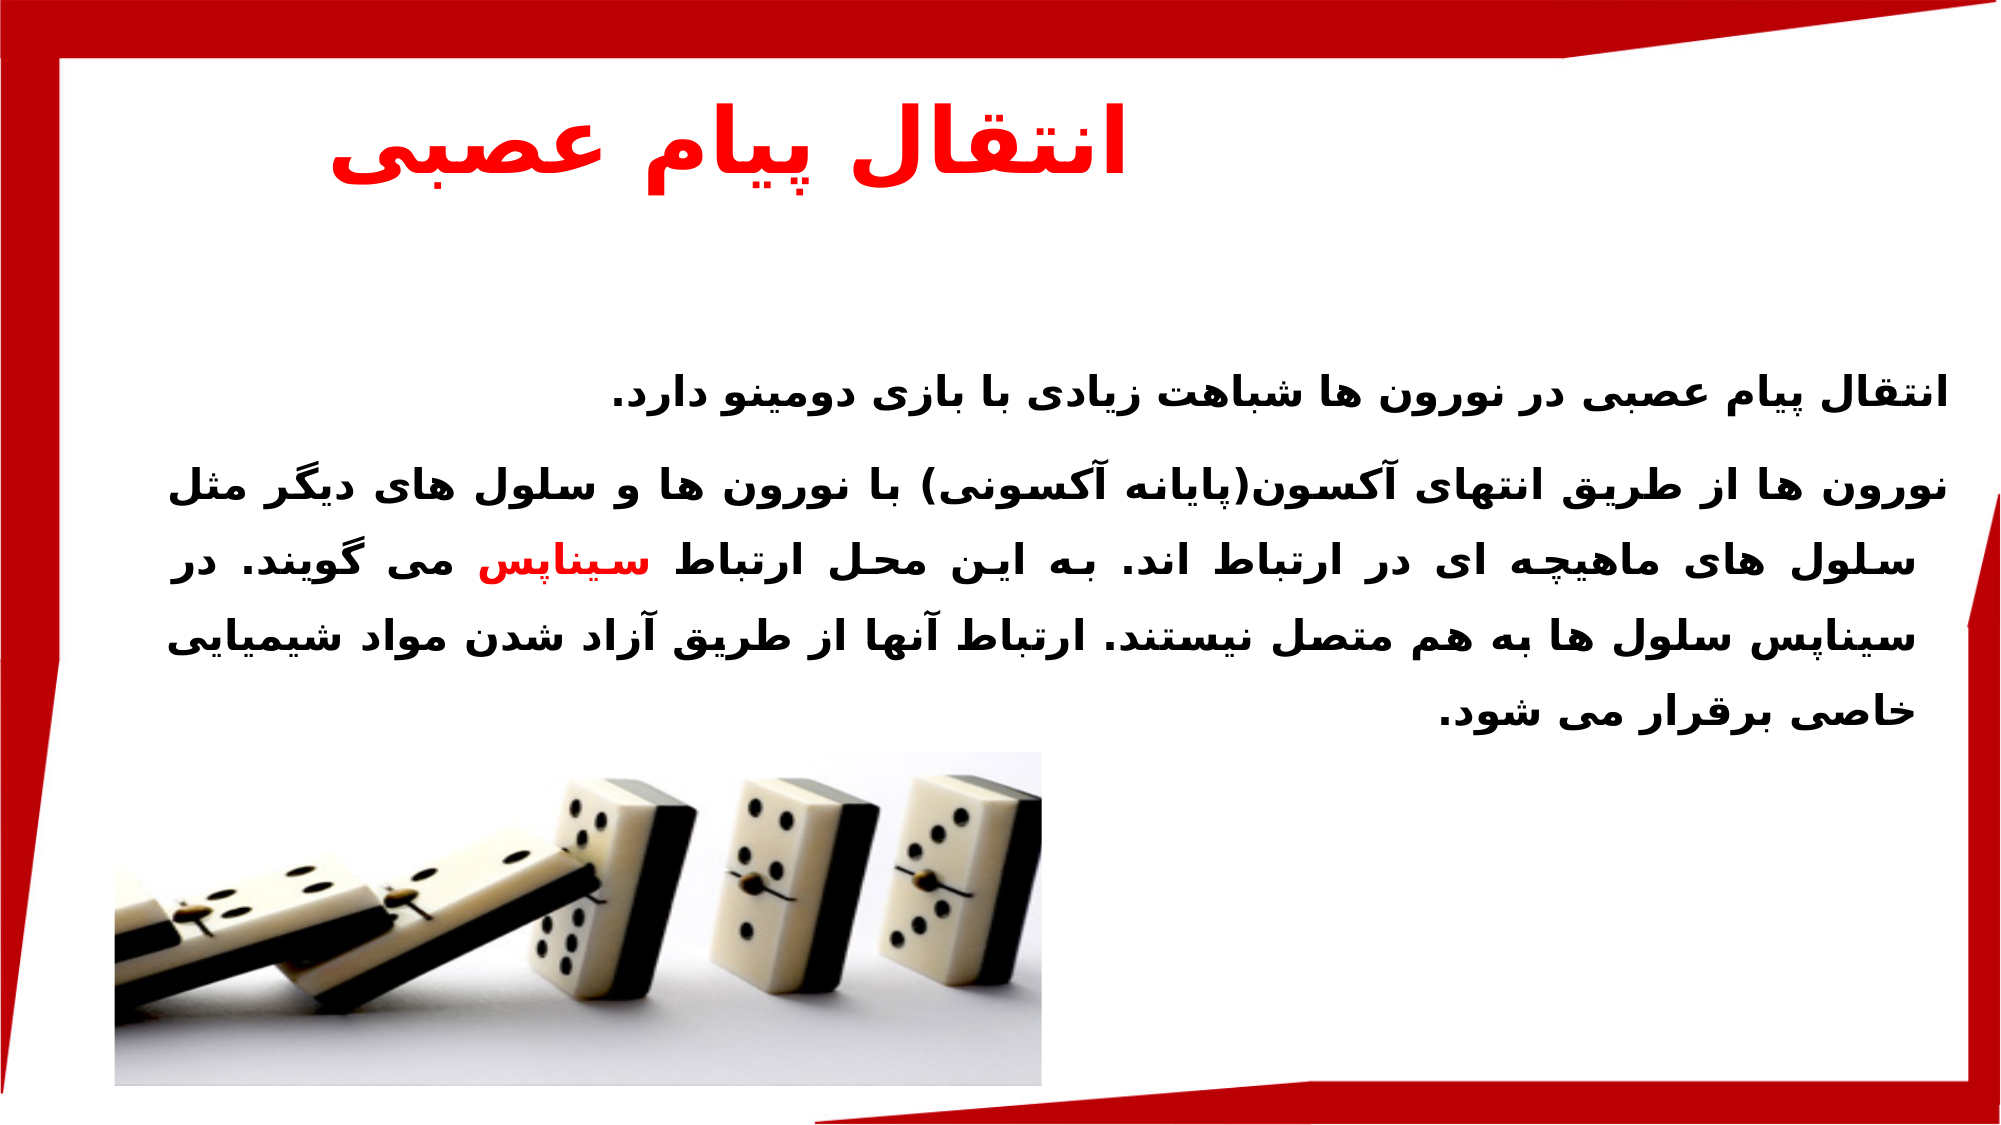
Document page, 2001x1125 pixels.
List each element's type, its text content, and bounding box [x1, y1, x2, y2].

title انتقال پیام عصبی [99, 0, 1359, 289]
list انتقال پیام عصبی در نورون ها شباهت زیادی با بازی دومینو دارد. نورون ها از طریق انتهای آکسون(پایانه آکسونی) با نورون ها و سلول های دیگر مثل سلول های ماهیچه ای در ارتباط اند. به این محل ارتباط سیناپس می گویند. در سیناپس سلول ها به هم متصل نیستند. ارتباط آنها از طریق آزاد شدن مواد شیمیایی خاصی برقرار می شود. [150, 331, 1965, 745]
picture [0, 0, 2001, 1125]
